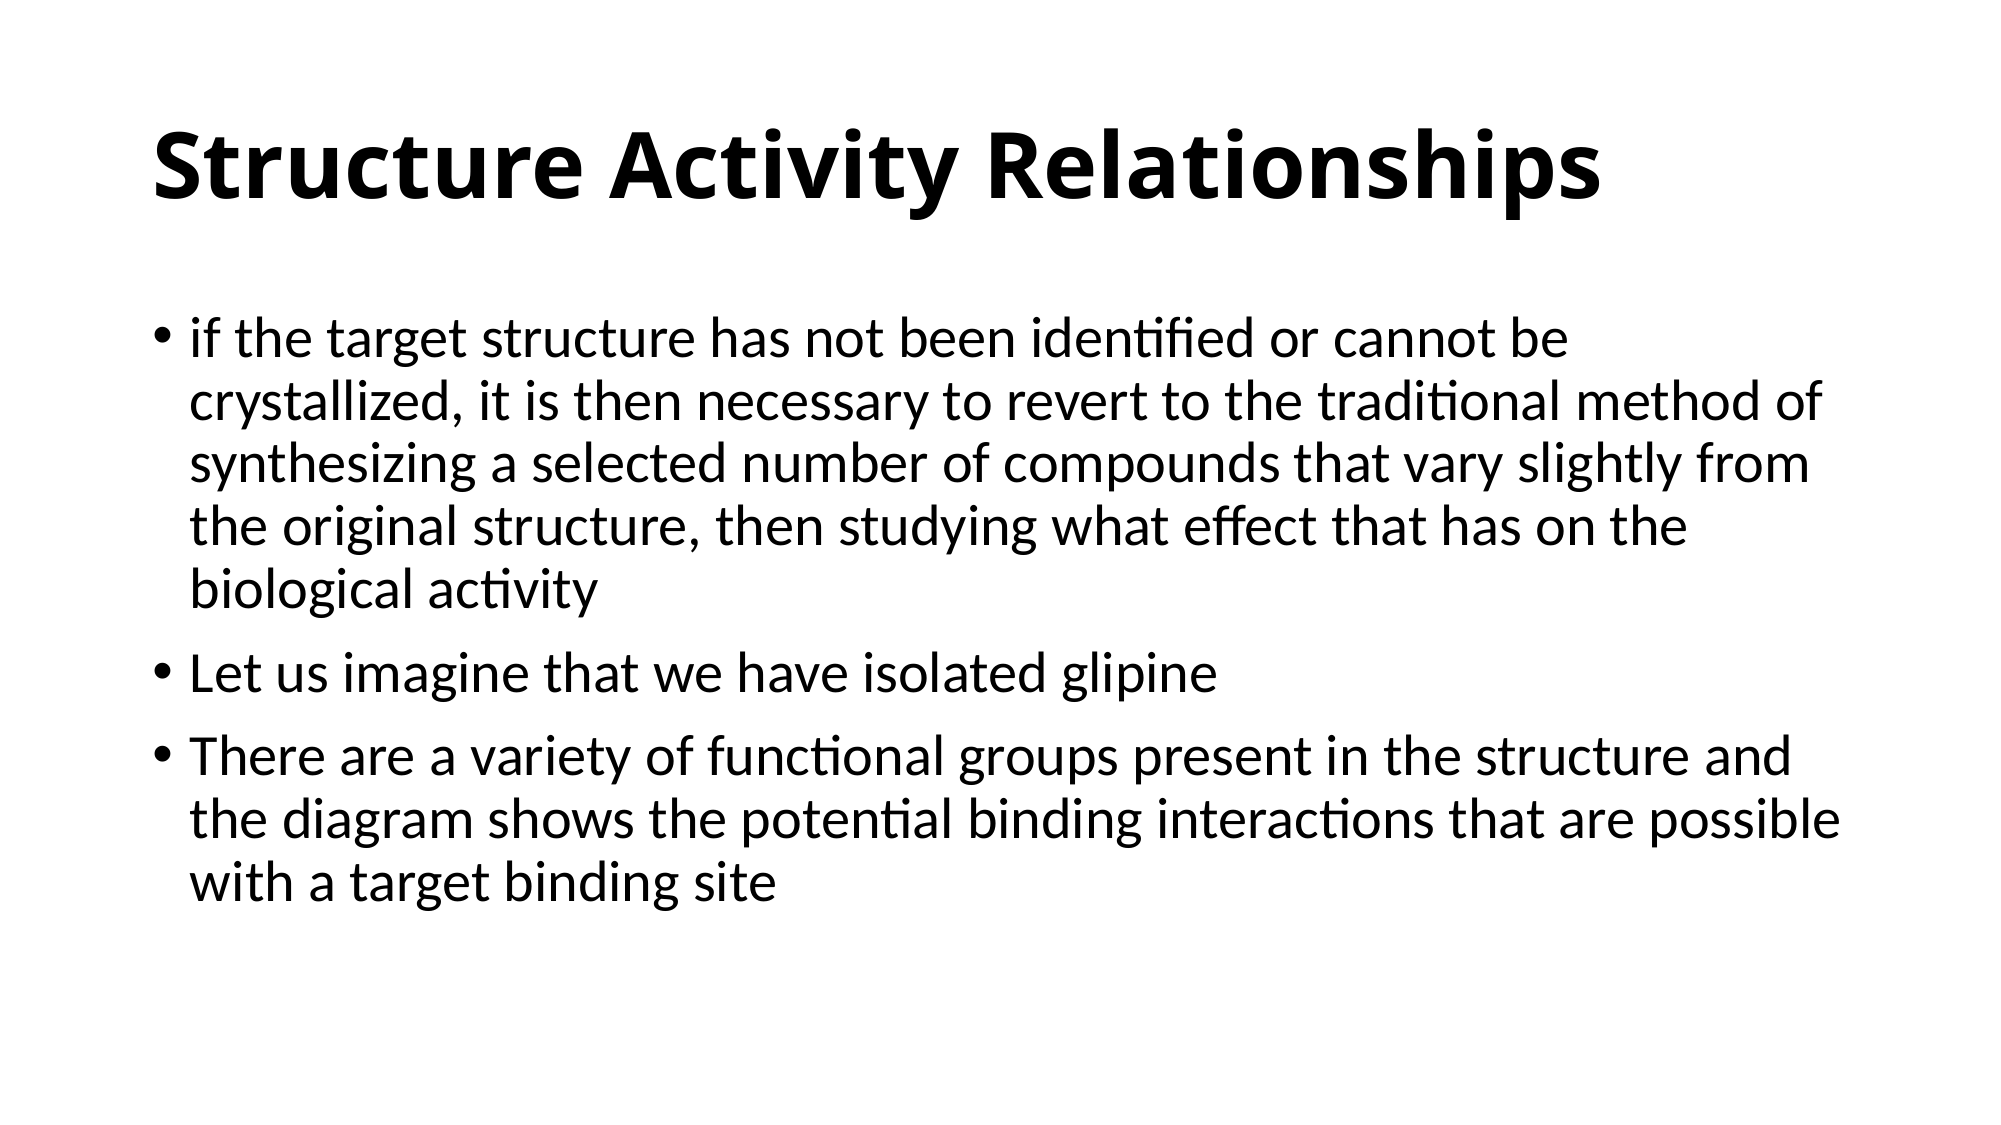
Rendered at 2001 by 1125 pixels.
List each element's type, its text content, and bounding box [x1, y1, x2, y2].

title Structure Activity Relationships [137, 59, 1863, 278]
list if the target structure has not been identified or cannot be crystallized, it is then necessary to revert to the traditional method of synthesizing a selected number of compounds that vary slightly from the original structure, then studying what effect that has on the biological activity Let us imagine that we have isolated glipine There are a variety of functional groups present in the structure and the diagram shows the potential binding interactions that are possible with a target binding site [137, 299, 1863, 1014]
